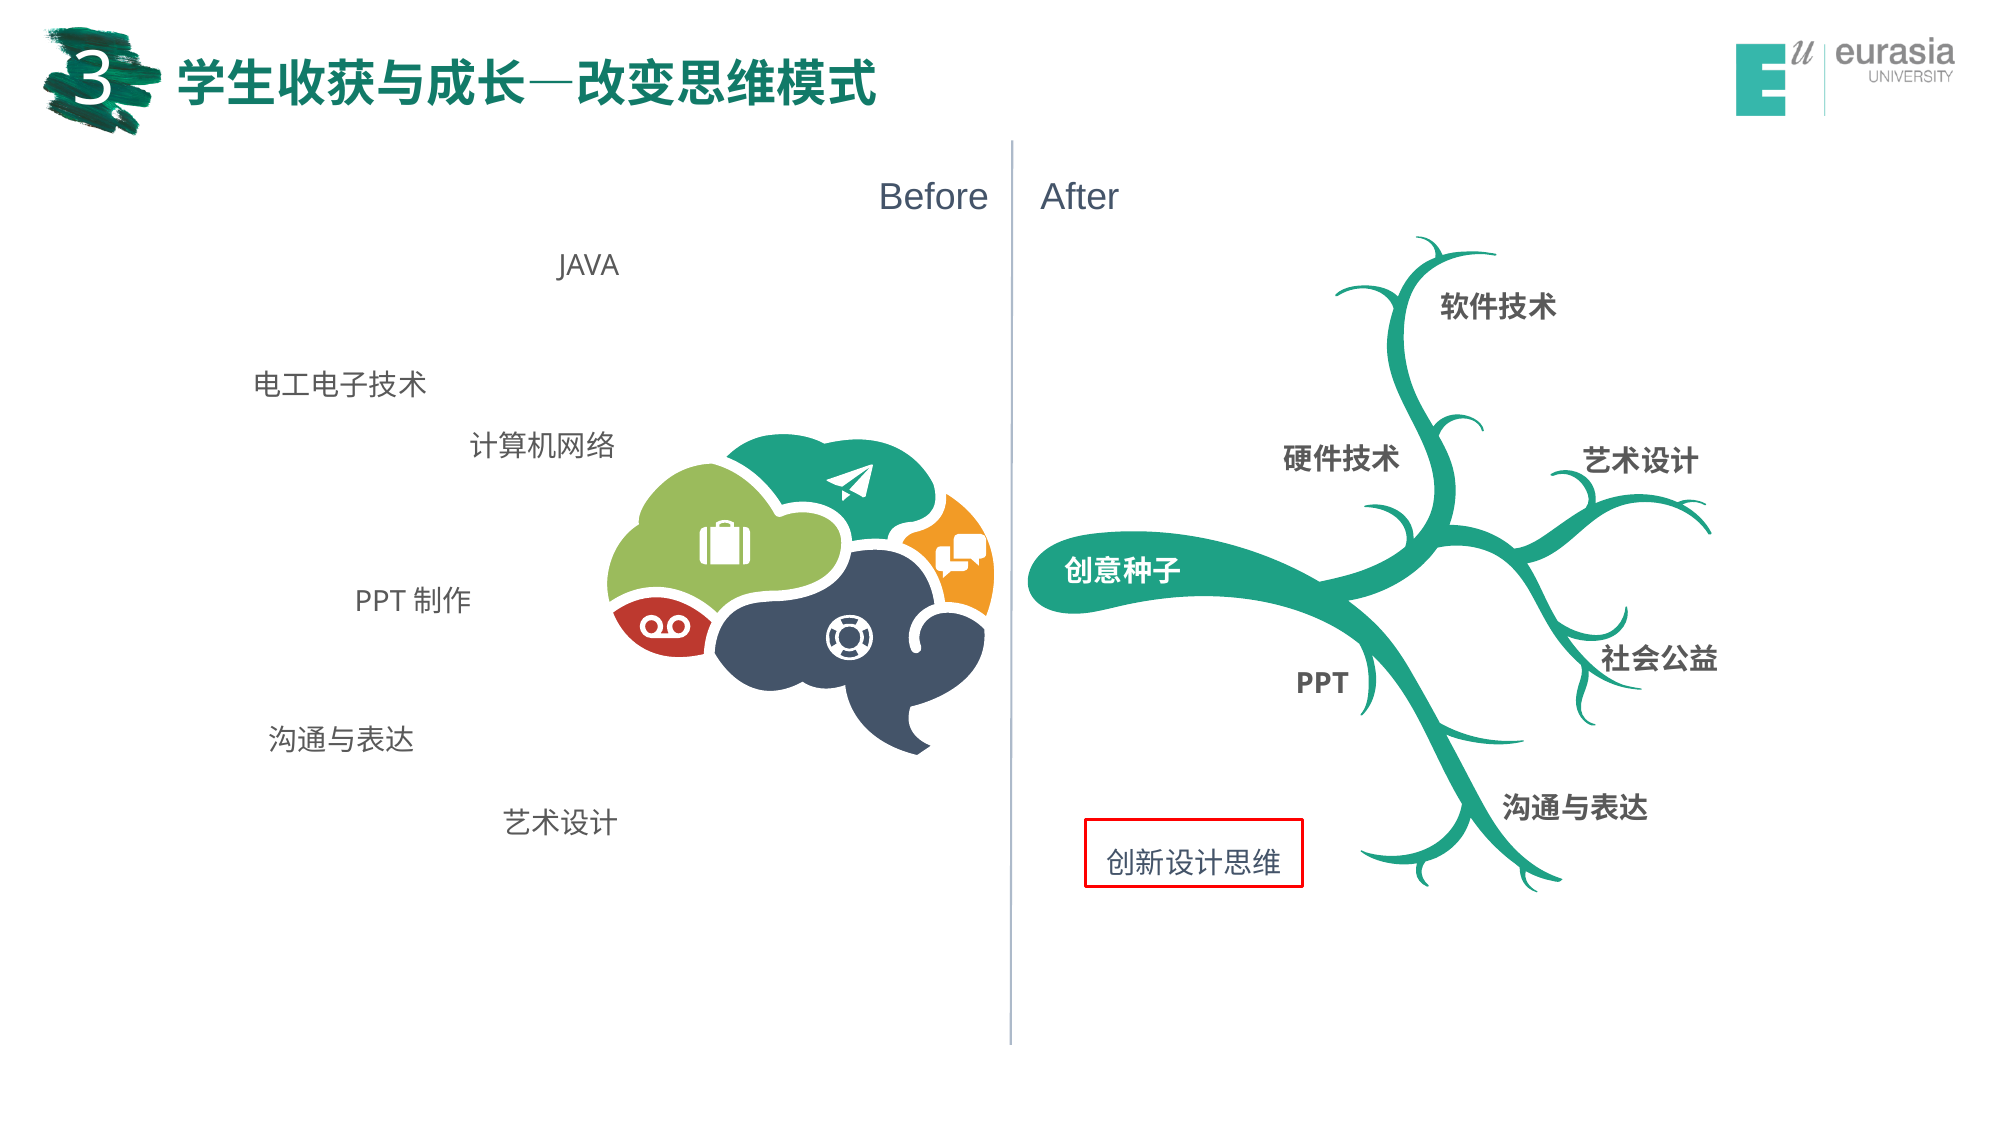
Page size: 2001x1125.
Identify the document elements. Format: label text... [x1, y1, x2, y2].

text_box 艺术设计 [458, 793, 663, 847]
text_box 社会公益 [1587, 633, 1736, 684]
text_box 软件技术 [1425, 280, 1575, 331]
picture [42, 25, 163, 136]
picture [1735, 37, 1956, 116]
text_box After [1032, 164, 1165, 225]
text_box JAVA [487, 236, 691, 289]
text_box 电工电子技术 [236, 355, 444, 409]
text_box 沟通与表达 [240, 710, 444, 764]
text_box 创意种子 [1050, 545, 1246, 595]
text_box PPT [1280, 656, 1430, 707]
text_box 艺术设计 [1567, 434, 1717, 485]
text_box [1360, 704, 1563, 893]
text_box Before [863, 164, 1032, 225]
text_box 创新设计思维 [1085, 819, 1303, 887]
text_box 计算机网络 [410, 417, 674, 470]
text_box [1027, 236, 1712, 726]
text_box 沟通与表达 [1487, 781, 1687, 832]
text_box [596, 424, 1019, 765]
text_box 硬件技术 [1269, 432, 1418, 483]
text_box 学生收获与成长—改变思维模式 [168, 43, 1513, 119]
text_box PPT制作 [311, 572, 515, 625]
